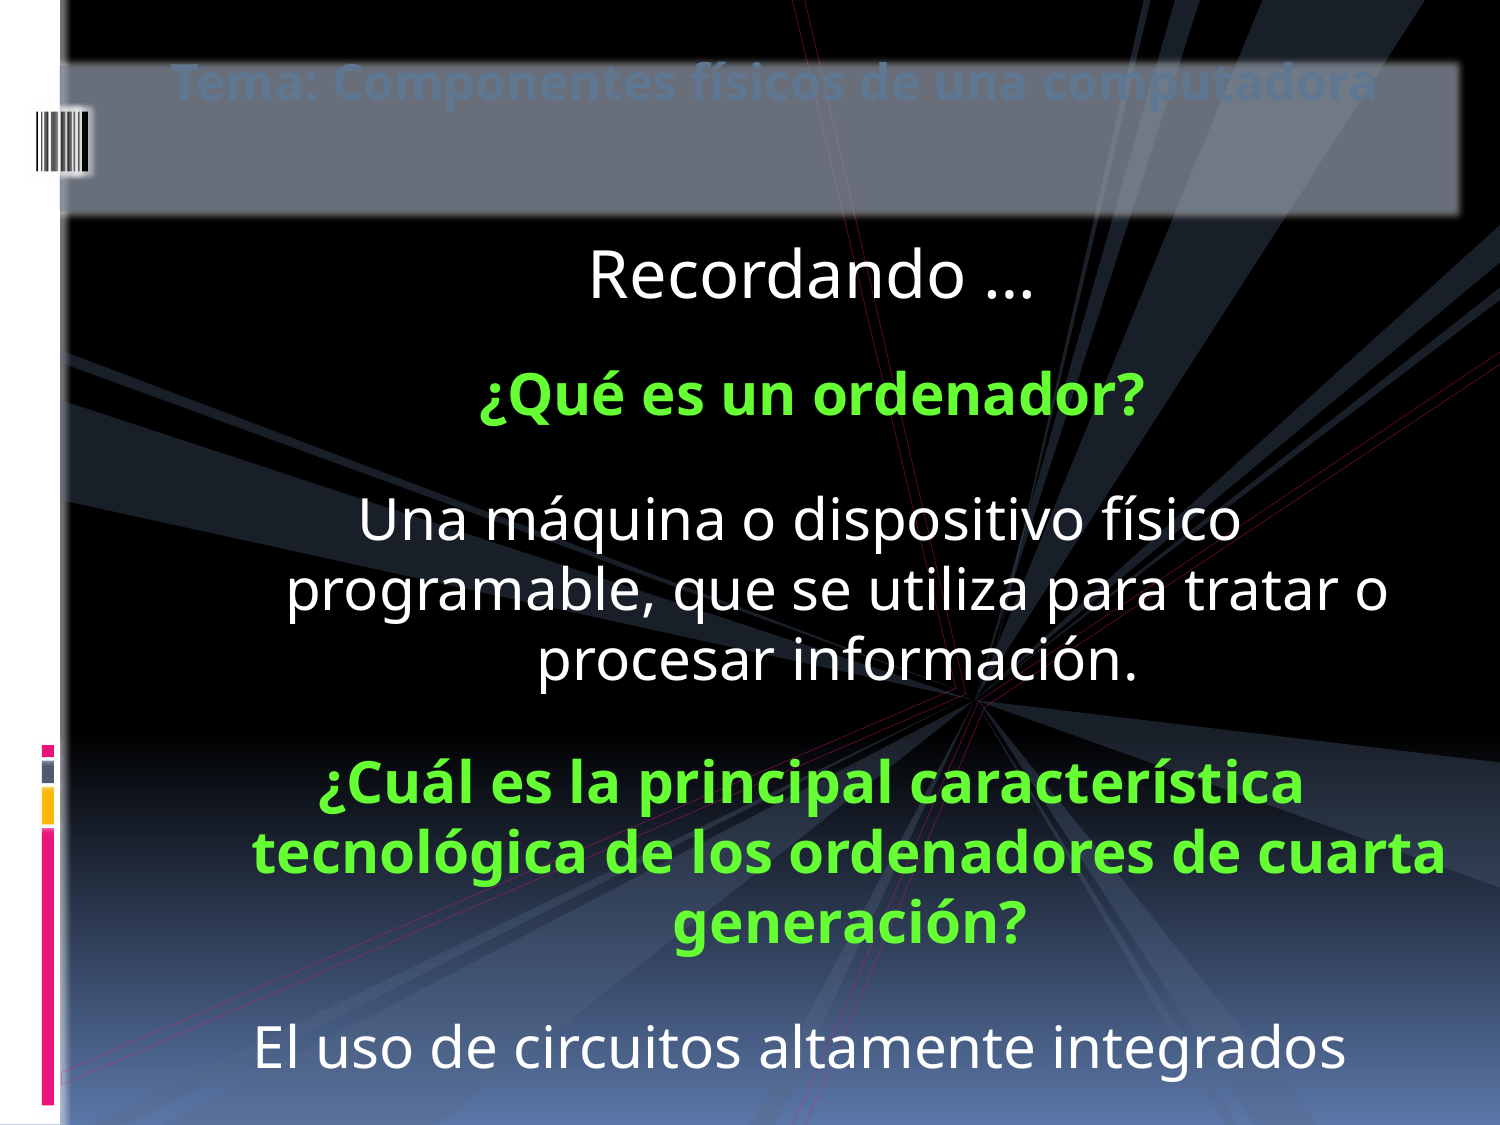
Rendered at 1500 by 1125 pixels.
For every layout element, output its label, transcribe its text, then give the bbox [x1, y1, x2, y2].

text_box ¿Cuál es la principal característica tecnológica de los ordenadores de cuarta generación? [150, 737, 1475, 963]
text_box ¿Qué es un ordenador? [150, 350, 1475, 435]
text_box El uso de circuitos altamente integrados [150, 1002, 1450, 1088]
text_box Una máquina o dispositivo físico programable, que se utiliza para tratar o procesar información. [150, 474, 1450, 700]
text_box Recordando … [150, 224, 1475, 320]
text_box Tema: Componentes físicos de una computadora [155, 42, 1395, 118]
